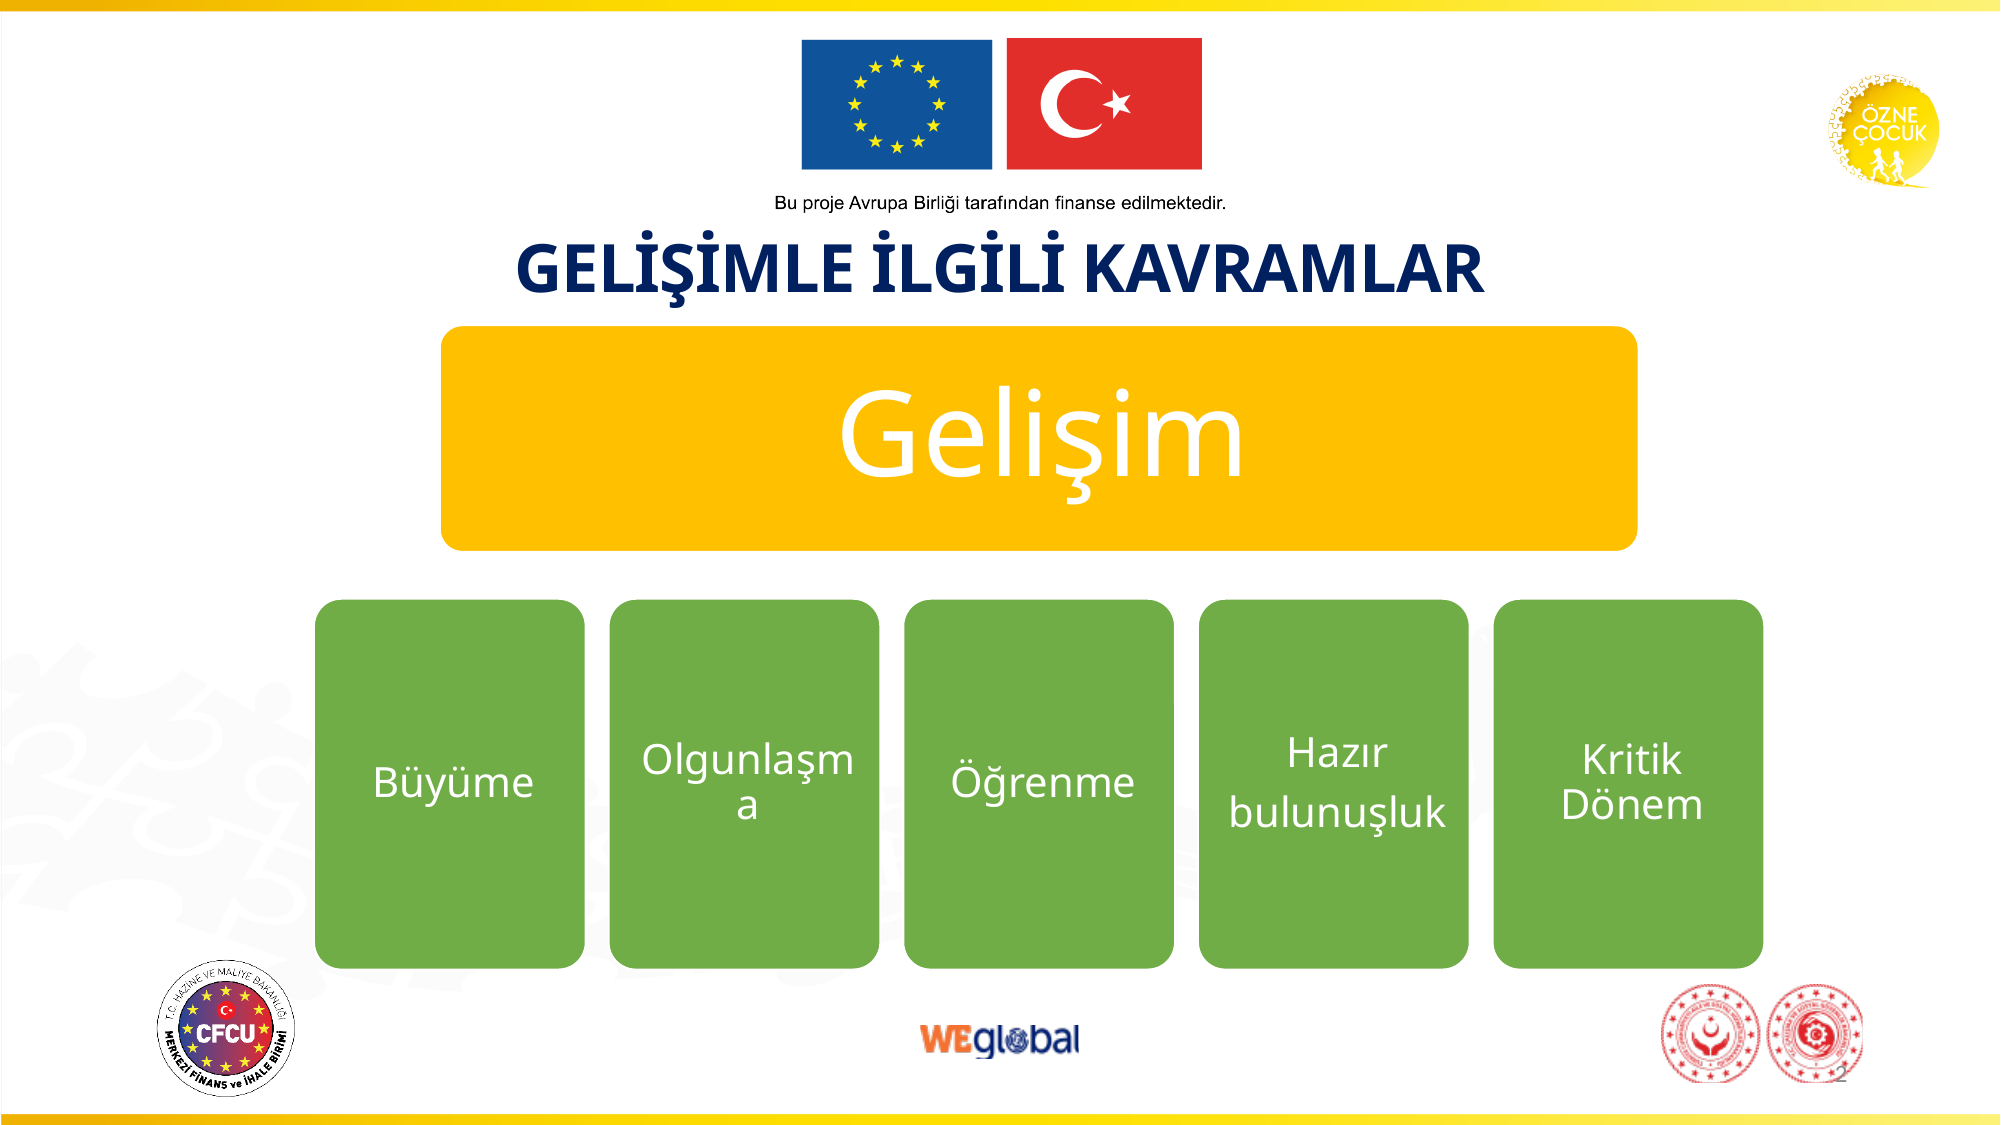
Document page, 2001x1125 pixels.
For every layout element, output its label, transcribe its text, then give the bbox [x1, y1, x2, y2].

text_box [313, 324, 1765, 970]
picture [0, 0, 2001, 1125]
slide_number 2 [1412, 1042, 1863, 1103]
title GELİŞİMLE İLGİLİ KAVRAMLAR [105, 161, 1895, 380]
